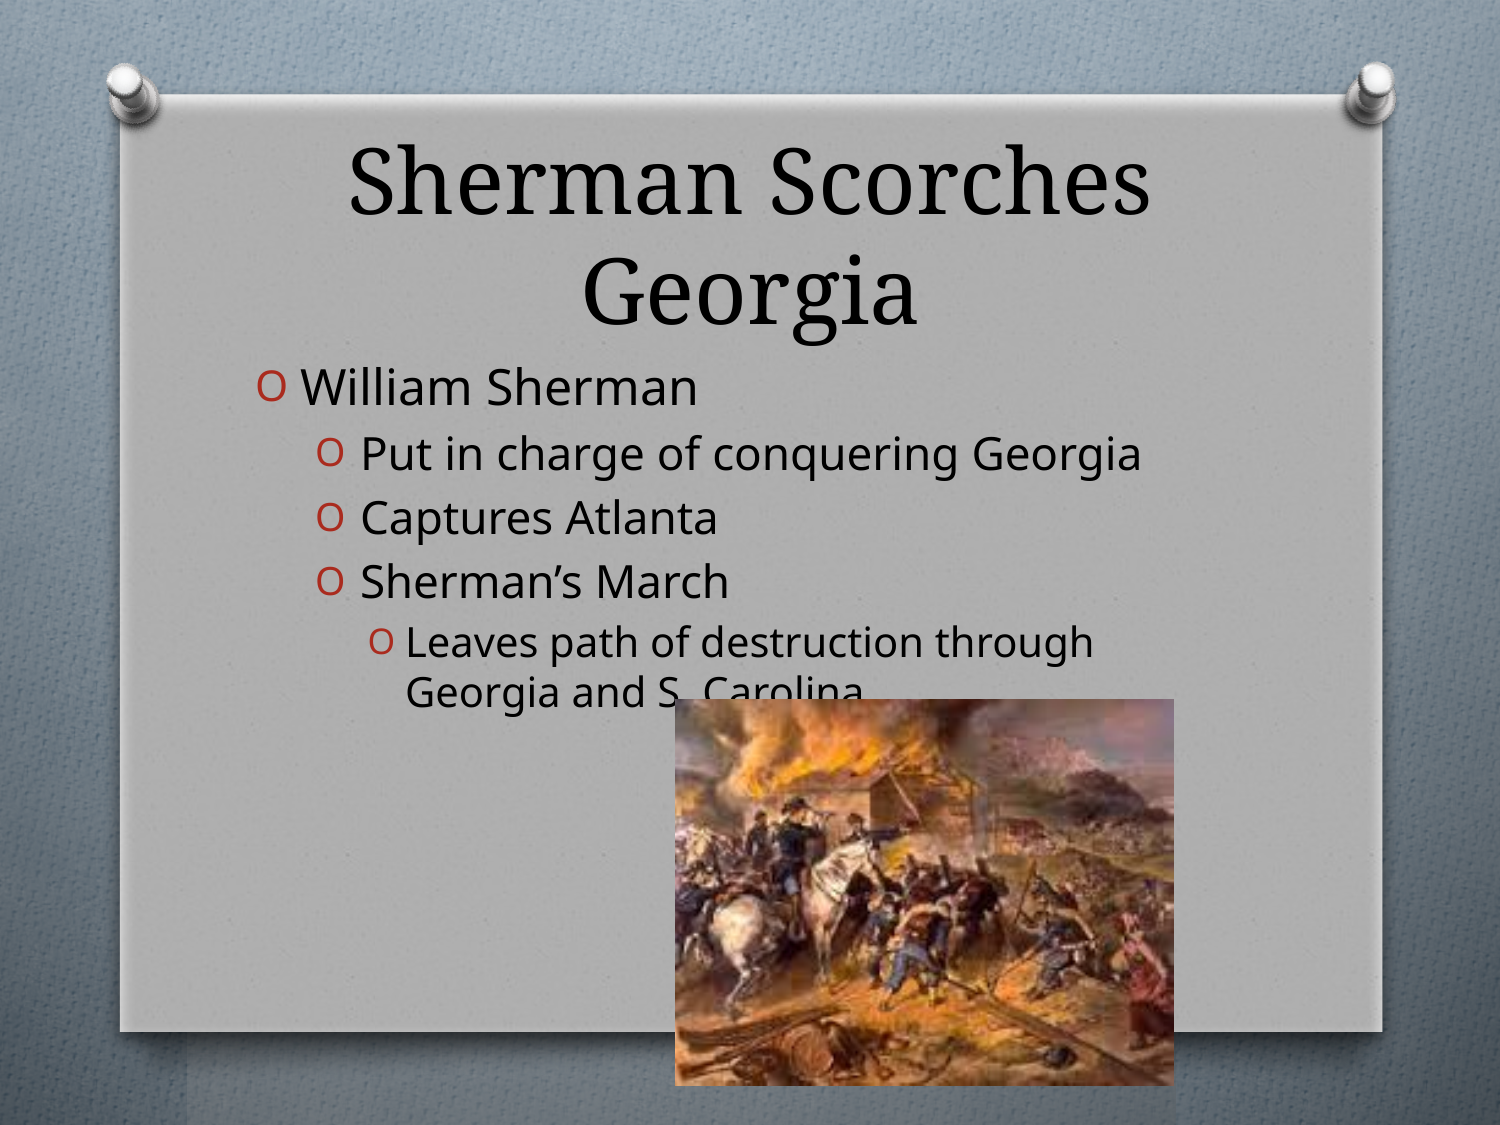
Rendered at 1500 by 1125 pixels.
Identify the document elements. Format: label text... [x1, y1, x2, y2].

picture [1317, 35, 1439, 156]
title Sherman Scorches Georgia [179, 134, 1323, 332]
picture [674, 699, 1174, 1087]
list William Sherman Put in charge of conquering Georgia Captures Atlanta Sherman’s March Leaves path of destruction through Georgia and S. Carolina [240, 347, 1257, 939]
picture [75, 29, 198, 153]
